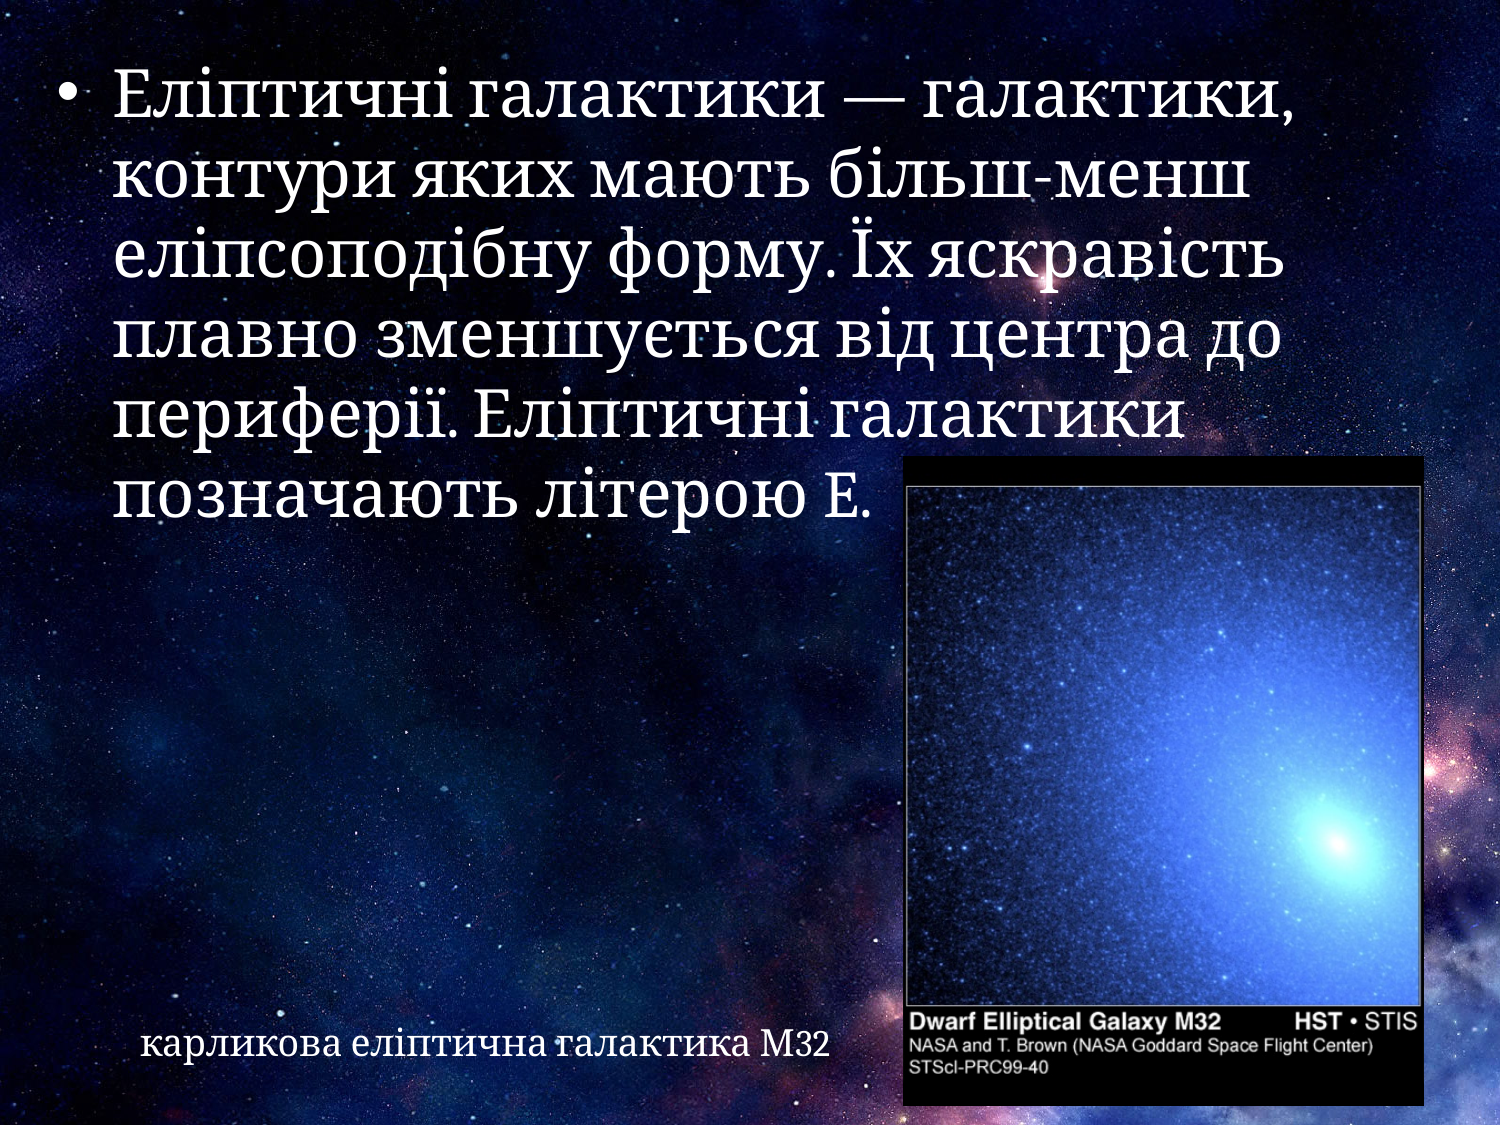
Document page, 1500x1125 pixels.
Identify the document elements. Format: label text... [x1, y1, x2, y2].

text_box карликова еліптична галактика М32 [125, 1011, 854, 1072]
picture [0, 0, 1500, 1125]
list Еліптичні галактики — галактики, контури яких мають більш-менш еліпсоподібну форму. Їх яскравість плавно зменшується від центра до периферії. Еліптичні галактики позначають літерою E. [41, 42, 1392, 786]
